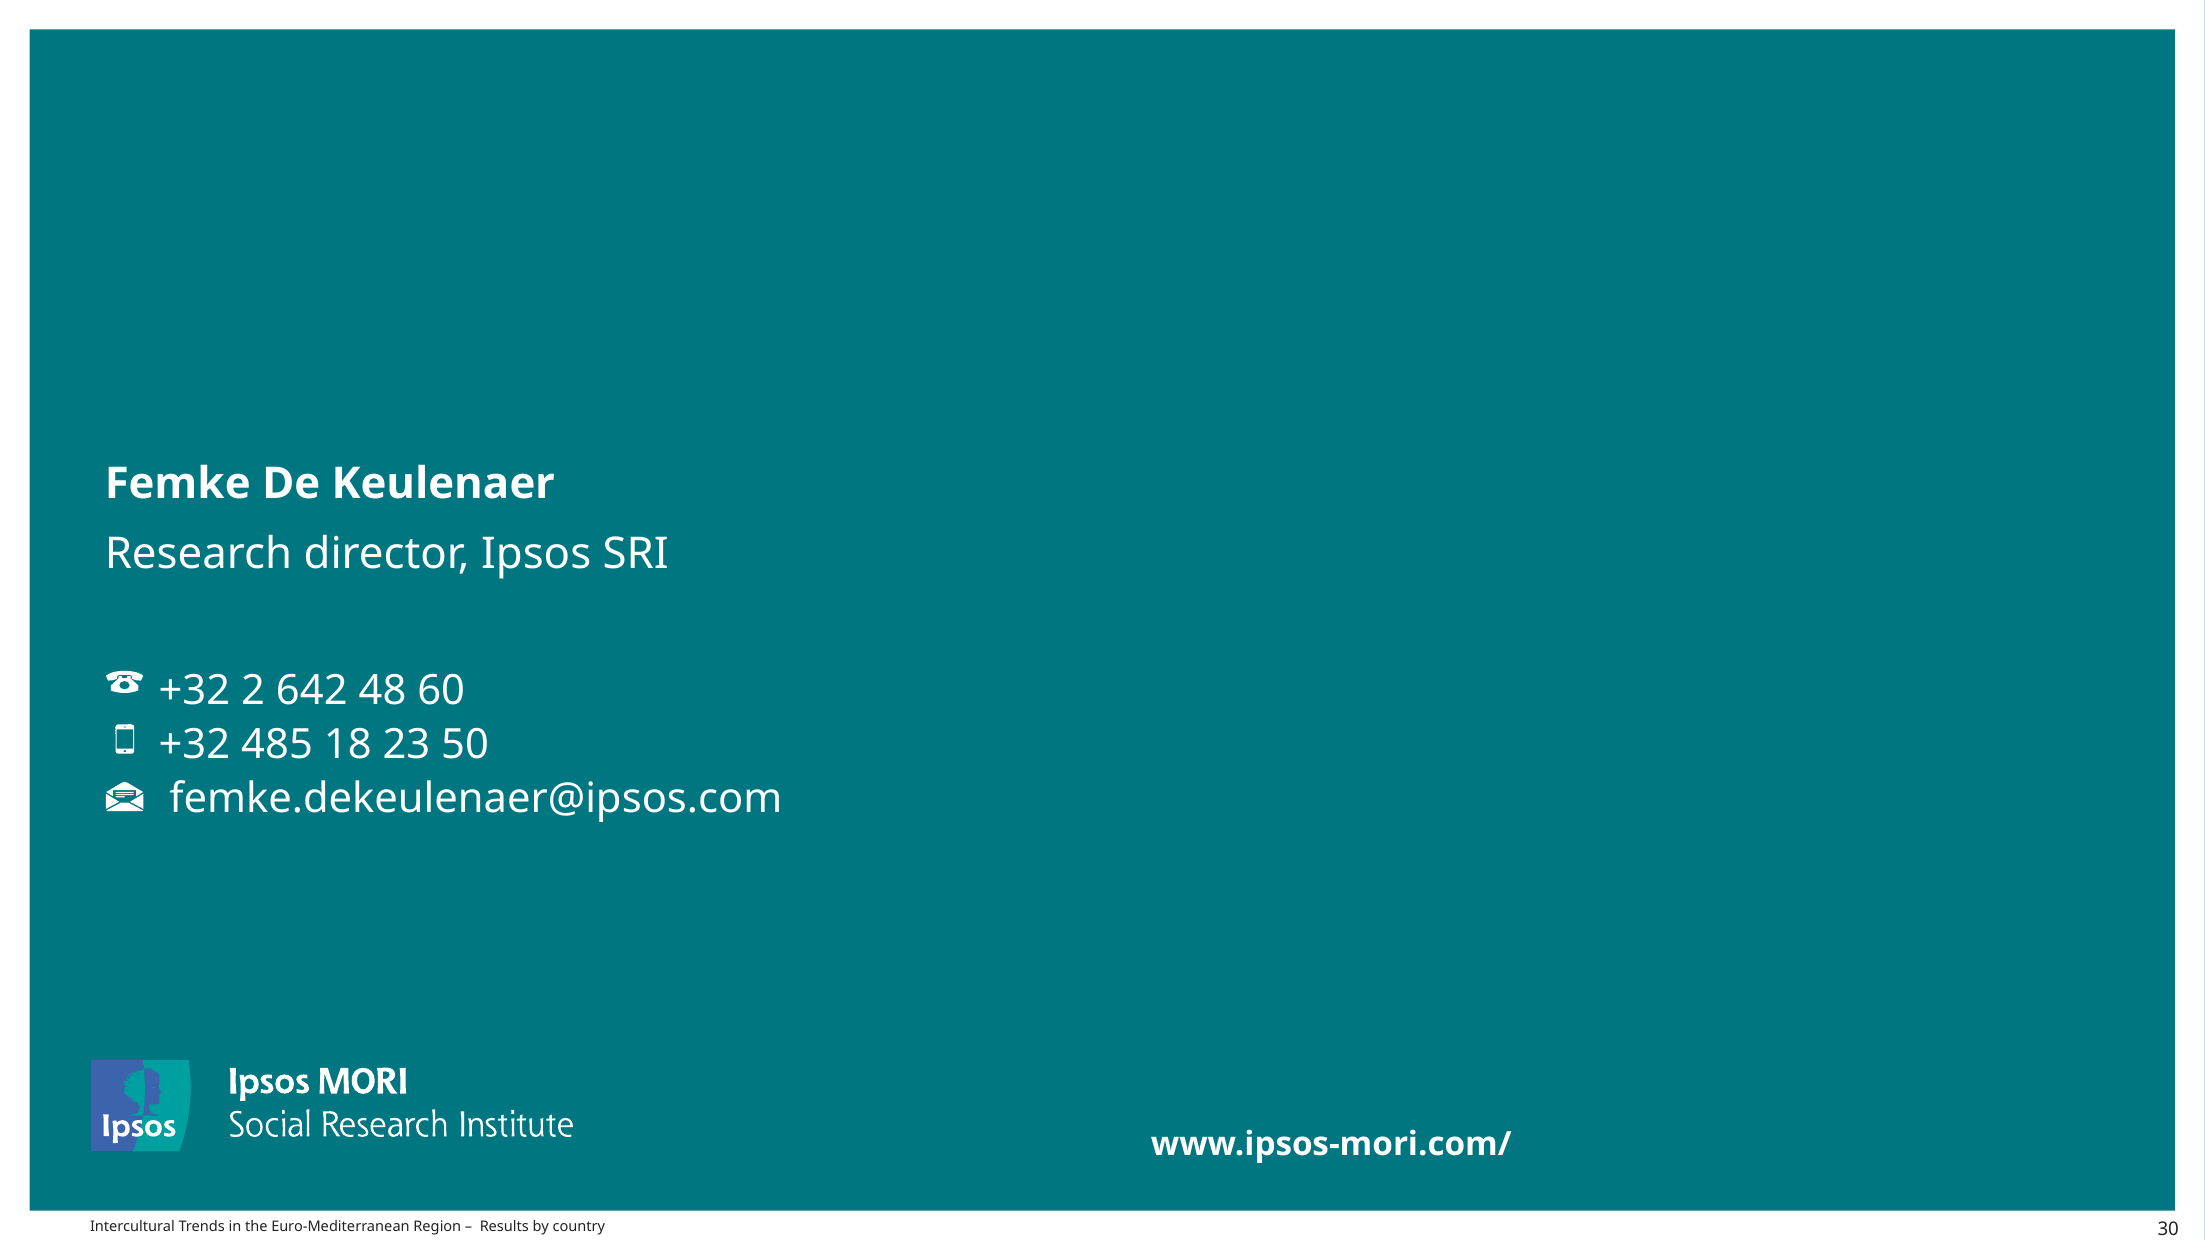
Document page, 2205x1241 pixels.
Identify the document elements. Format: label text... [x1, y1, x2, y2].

list Femke De Keulenaer Research director, Ipsos SRI +32 2 642 48 60 +32 485 18 23 50 femke.dekeulenaer@ipsos.com [91, 442, 1066, 832]
